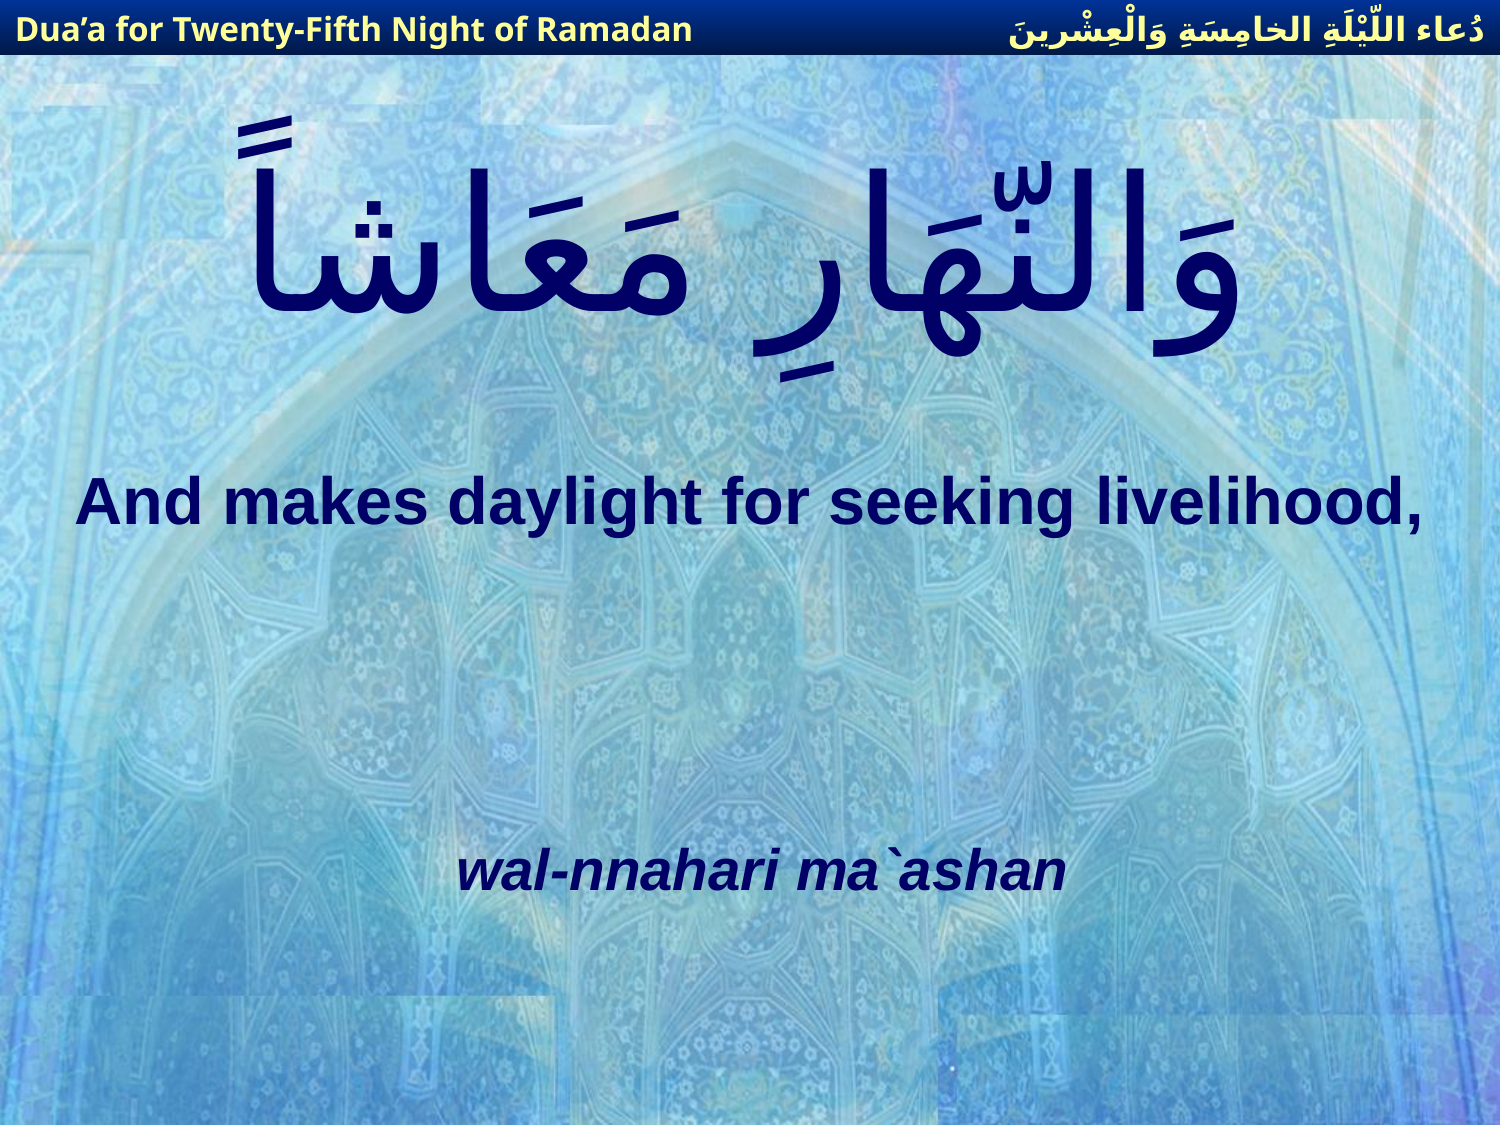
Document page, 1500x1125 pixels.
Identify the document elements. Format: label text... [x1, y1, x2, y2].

picture [0, 55, 1500, 1125]
text_box Dua’a for Twenty-Fifth Night of Ramadan [0, 0, 757, 55]
text_box wal-nnahari ma`ashan [49, 824, 1475, 913]
text_box دُعاء اللّيْلَةِ الخامِسَةِ وَالْعِشْرينَ [757, 0, 1500, 55]
title وَالنّهَارِ مَعَاشاً [37, 149, 1475, 392]
subtitle And makes daylight for seeking livelihood, [37, 450, 1463, 738]
